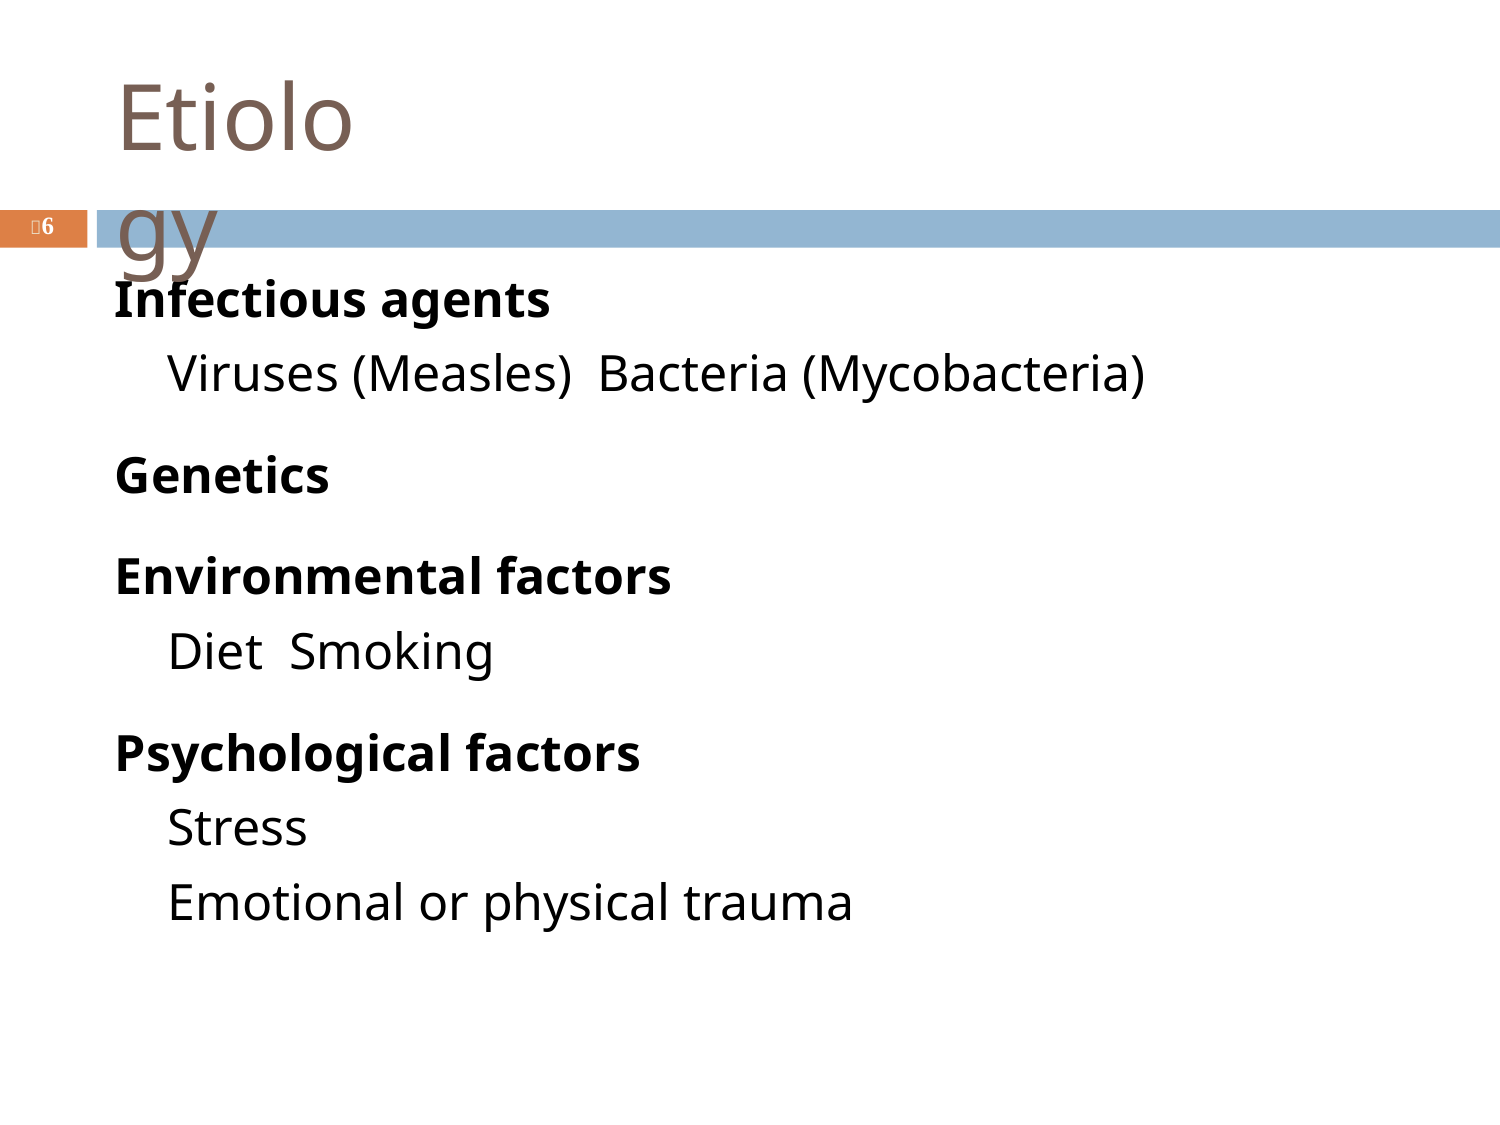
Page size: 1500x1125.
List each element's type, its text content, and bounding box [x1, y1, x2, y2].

text_box 6 [28, 207, 59, 240]
title Etiology [113, 56, 410, 279]
text_box Infectious agents Viruses (Measles) Bacteria (Mycobacteria) Genetics Environmental factors Diet Smoking Psychological factors Stress Emotional or physical trauma [112, 250, 1263, 931]
